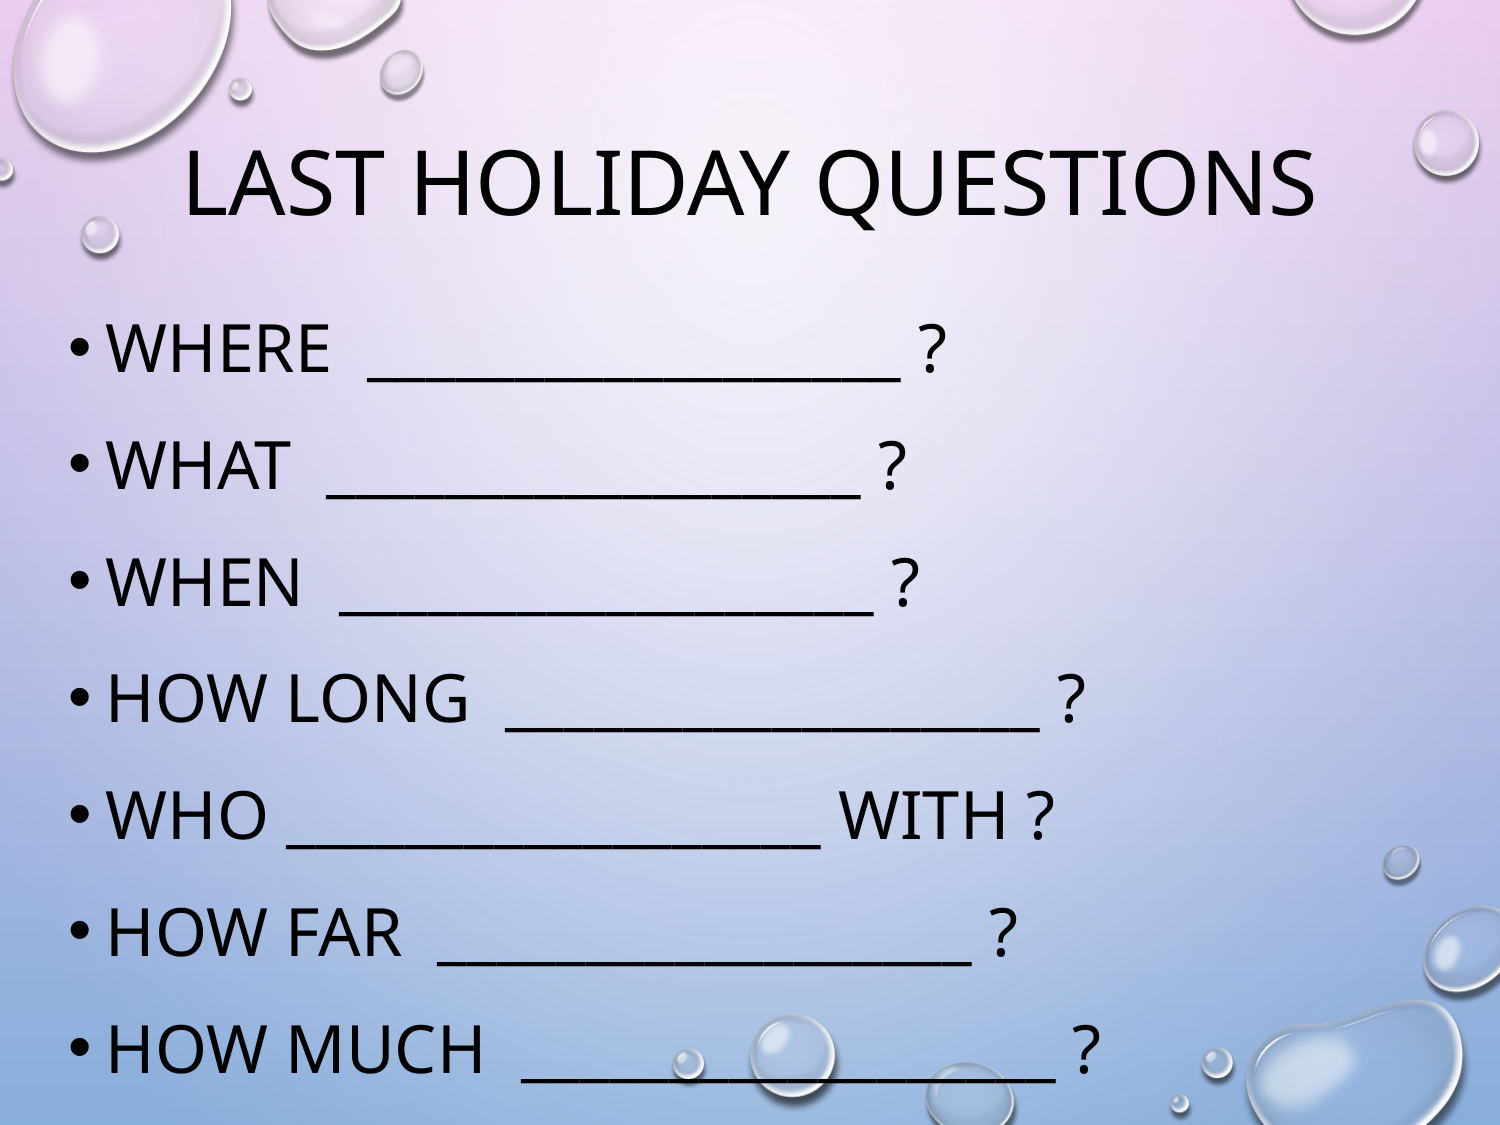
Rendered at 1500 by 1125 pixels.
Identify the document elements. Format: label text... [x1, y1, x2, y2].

title Last holiday questions [112, 90, 1388, 282]
list Where __________________ ? What __________________ ? When __________________ ? How long __________________ ? Who __________________ with ? How far __________________ ? How much __________________ ? [53, 282, 1447, 1106]
picture [0, 0, 1500, 1125]
